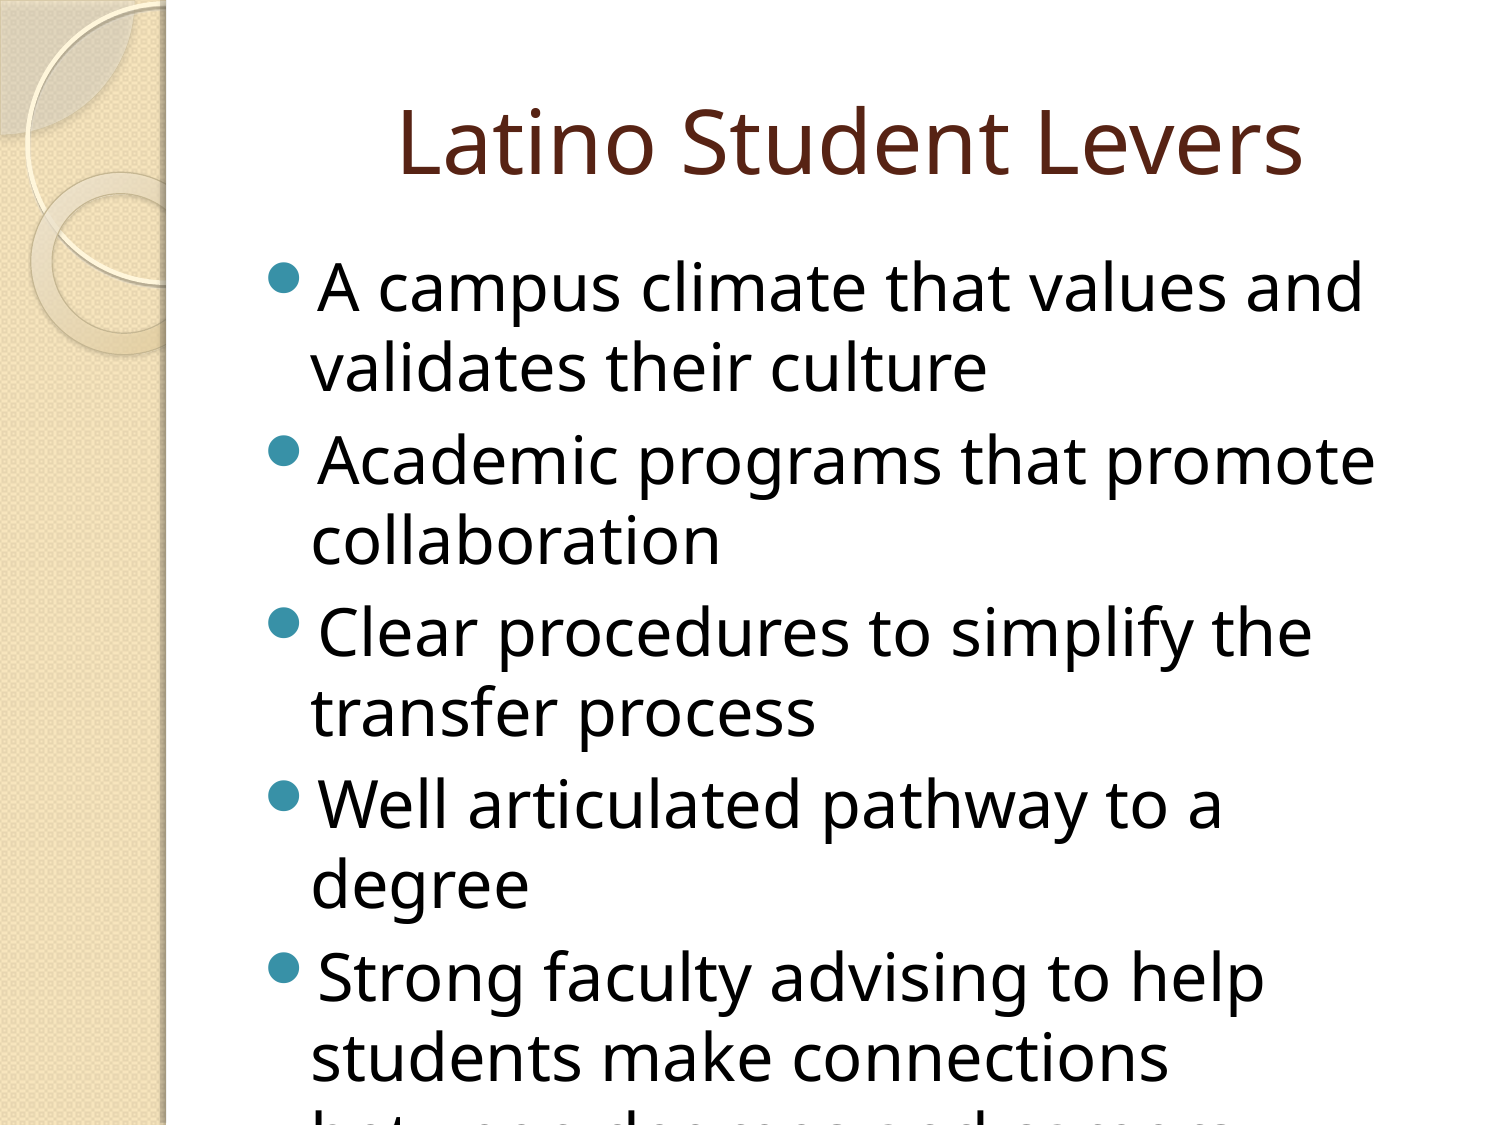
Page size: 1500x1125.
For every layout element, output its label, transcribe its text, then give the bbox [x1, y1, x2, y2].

list A campus climate that values and validates their culture Academic programs that promote collaboration Clear procedures to simplify the transfer process Well articulated pathway to a degree Strong faculty advising to help students make connections between degrees and careers [235, 237, 1466, 1026]
title Latino Student Levers [235, 45, 1466, 233]
